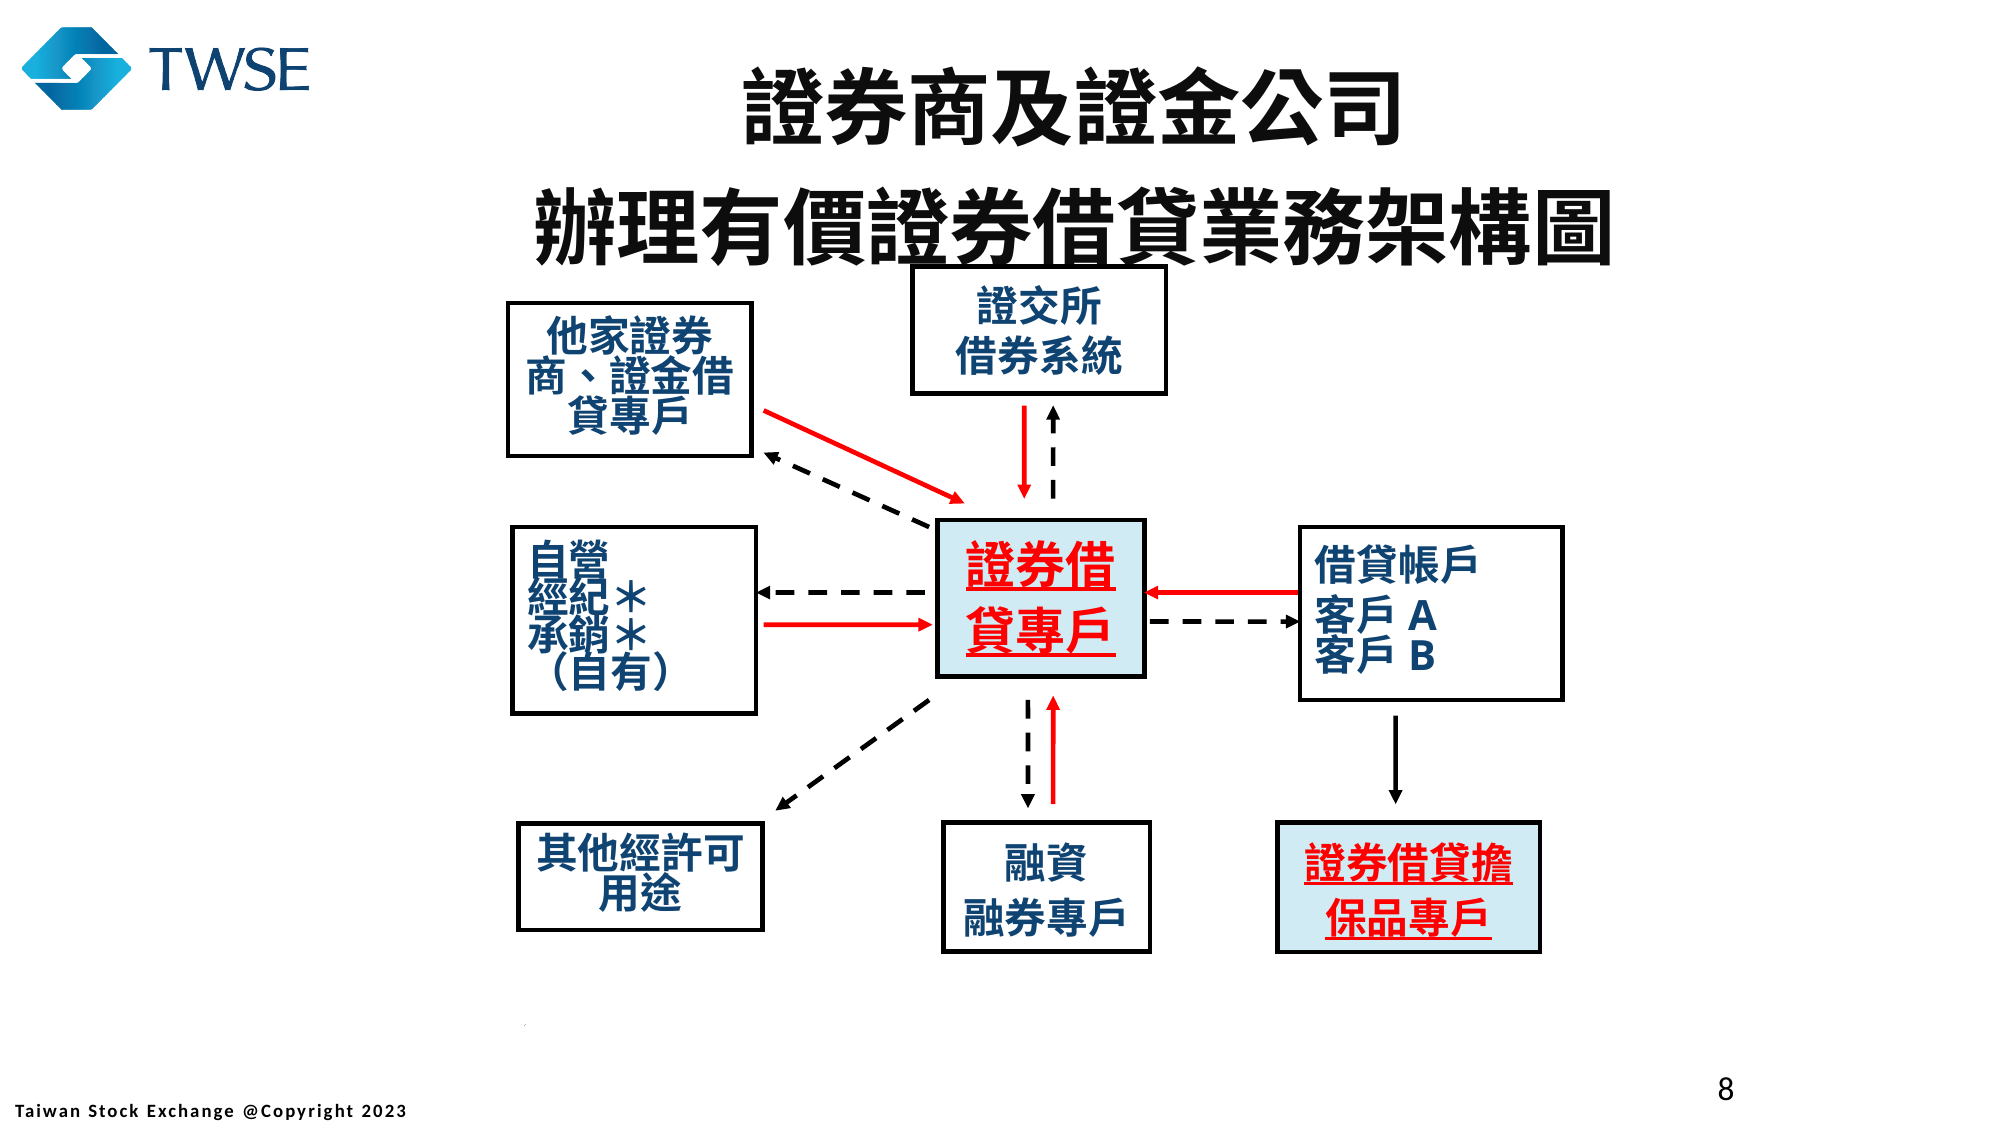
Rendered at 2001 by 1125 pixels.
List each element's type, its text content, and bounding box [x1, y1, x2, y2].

text_box [1046, 695, 1060, 805]
text_box [1144, 586, 1298, 599]
text_box [1283, 615, 1300, 628]
text_box 借貸帳戶 客戶A 客戶B [1299, 527, 1563, 700]
text_box [1046, 405, 1060, 421]
text_box [1389, 715, 1402, 805]
text_box 融資 融券專戶 [943, 822, 1150, 952]
text_box [763, 410, 965, 504]
text_box 其他經許可用途 [518, 823, 763, 930]
text_box [1018, 405, 1031, 499]
text_box 證券商及證金公司 辦理有價證券借貸業務架構圖 [249, 28, 1900, 193]
text_box 他家證券商、證金借貸專戶 [508, 302, 752, 457]
text_box 證交所 借券系統 [912, 266, 1167, 394]
picture [9, 15, 326, 123]
text_box 自營 經紀＊ 承銷＊ （自有） [512, 527, 757, 714]
text_box [775, 798, 790, 811]
text_box 證券借貸專戶 [937, 520, 1145, 677]
slide_number 8 [1436, 1050, 1750, 1125]
text_box [756, 586, 770, 599]
text_box [1021, 789, 1035, 809]
text_box [763, 452, 778, 464]
text_box [763, 618, 933, 631]
text_box 證券借貸擔保品專戶 [1277, 822, 1540, 952]
